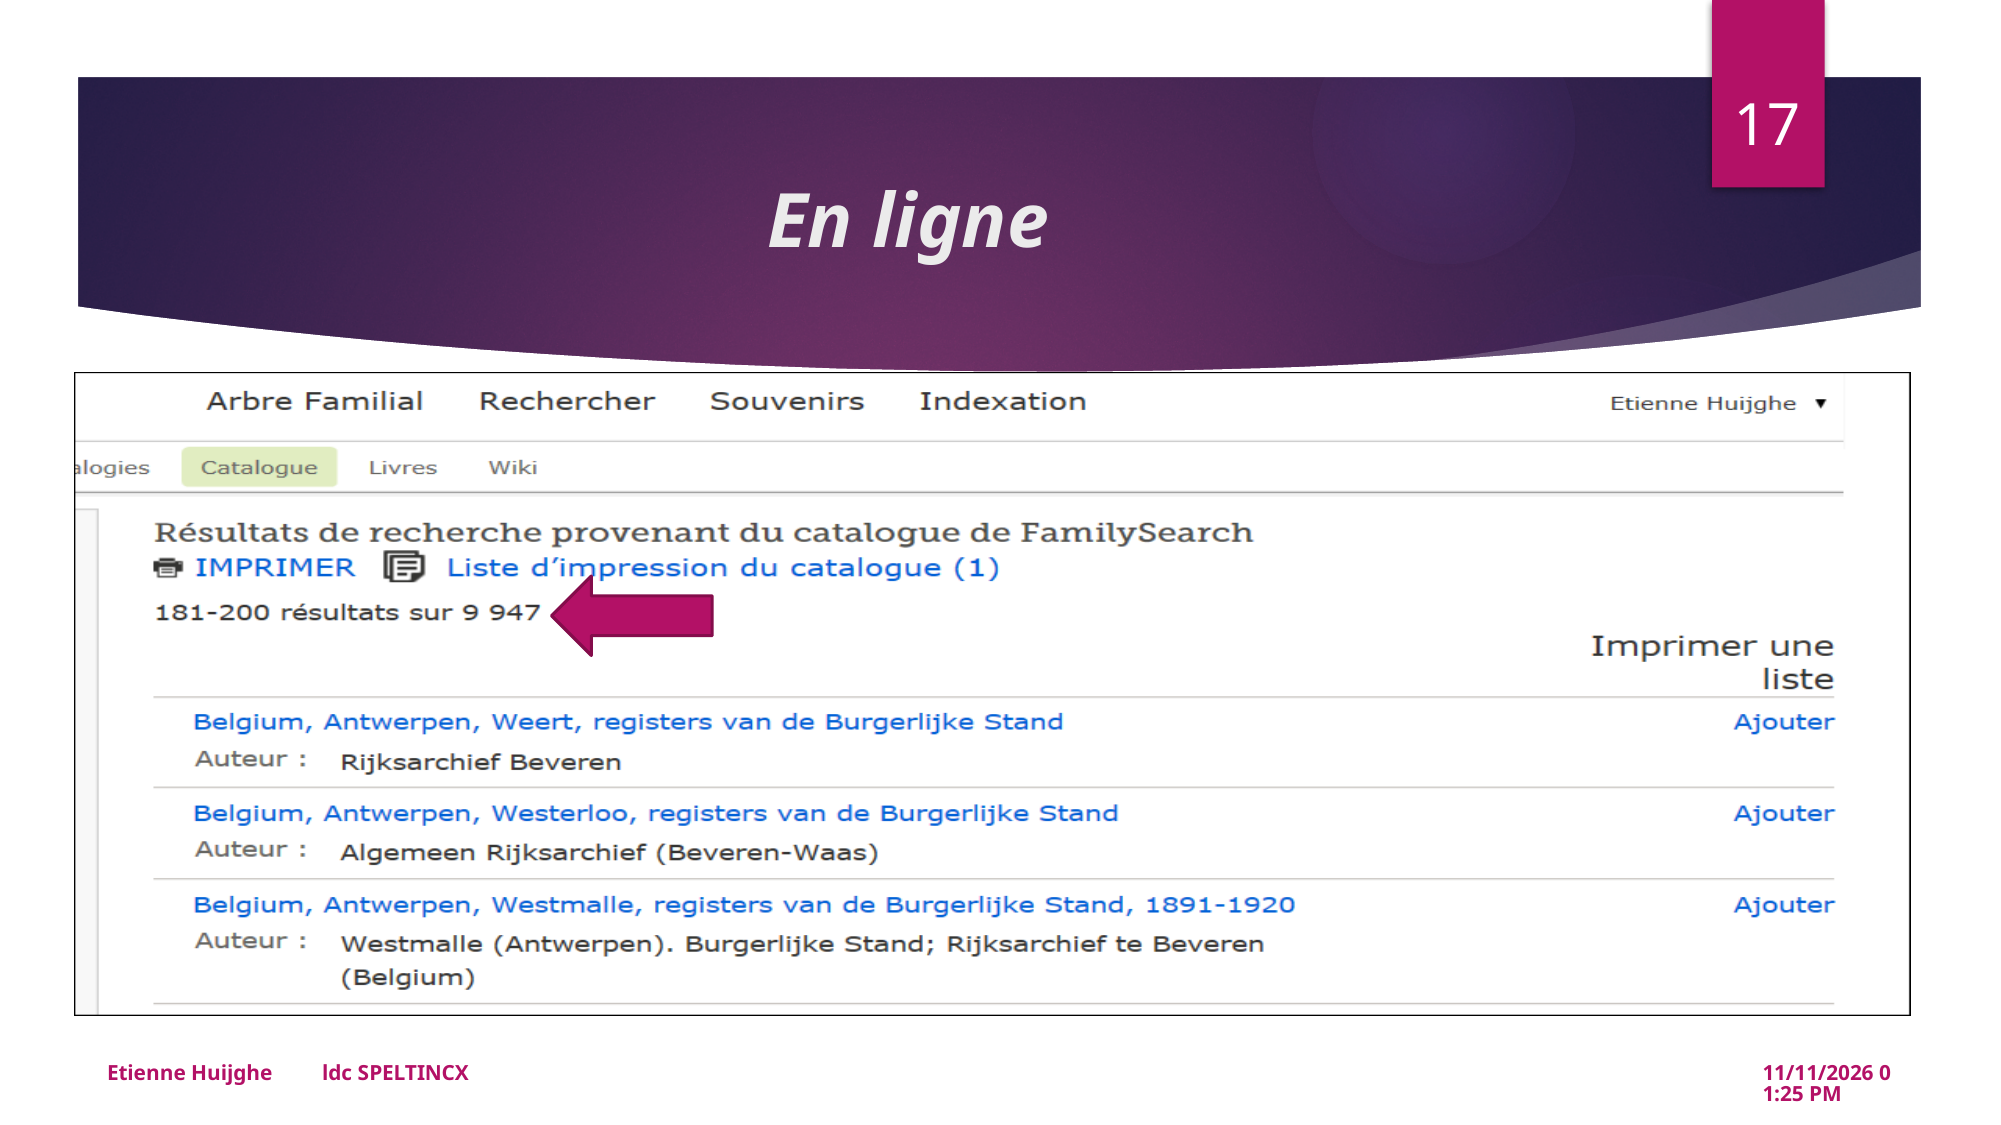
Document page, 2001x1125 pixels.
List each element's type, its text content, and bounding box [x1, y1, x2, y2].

title En ligne [189, 159, 1627, 276]
picture [73, 372, 1911, 1017]
footer Etienne Huijghe ldc SPELTINCX [92, 1048, 726, 1099]
slide_number 17 [1698, 48, 1836, 175]
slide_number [1747, 1048, 1911, 1099]
